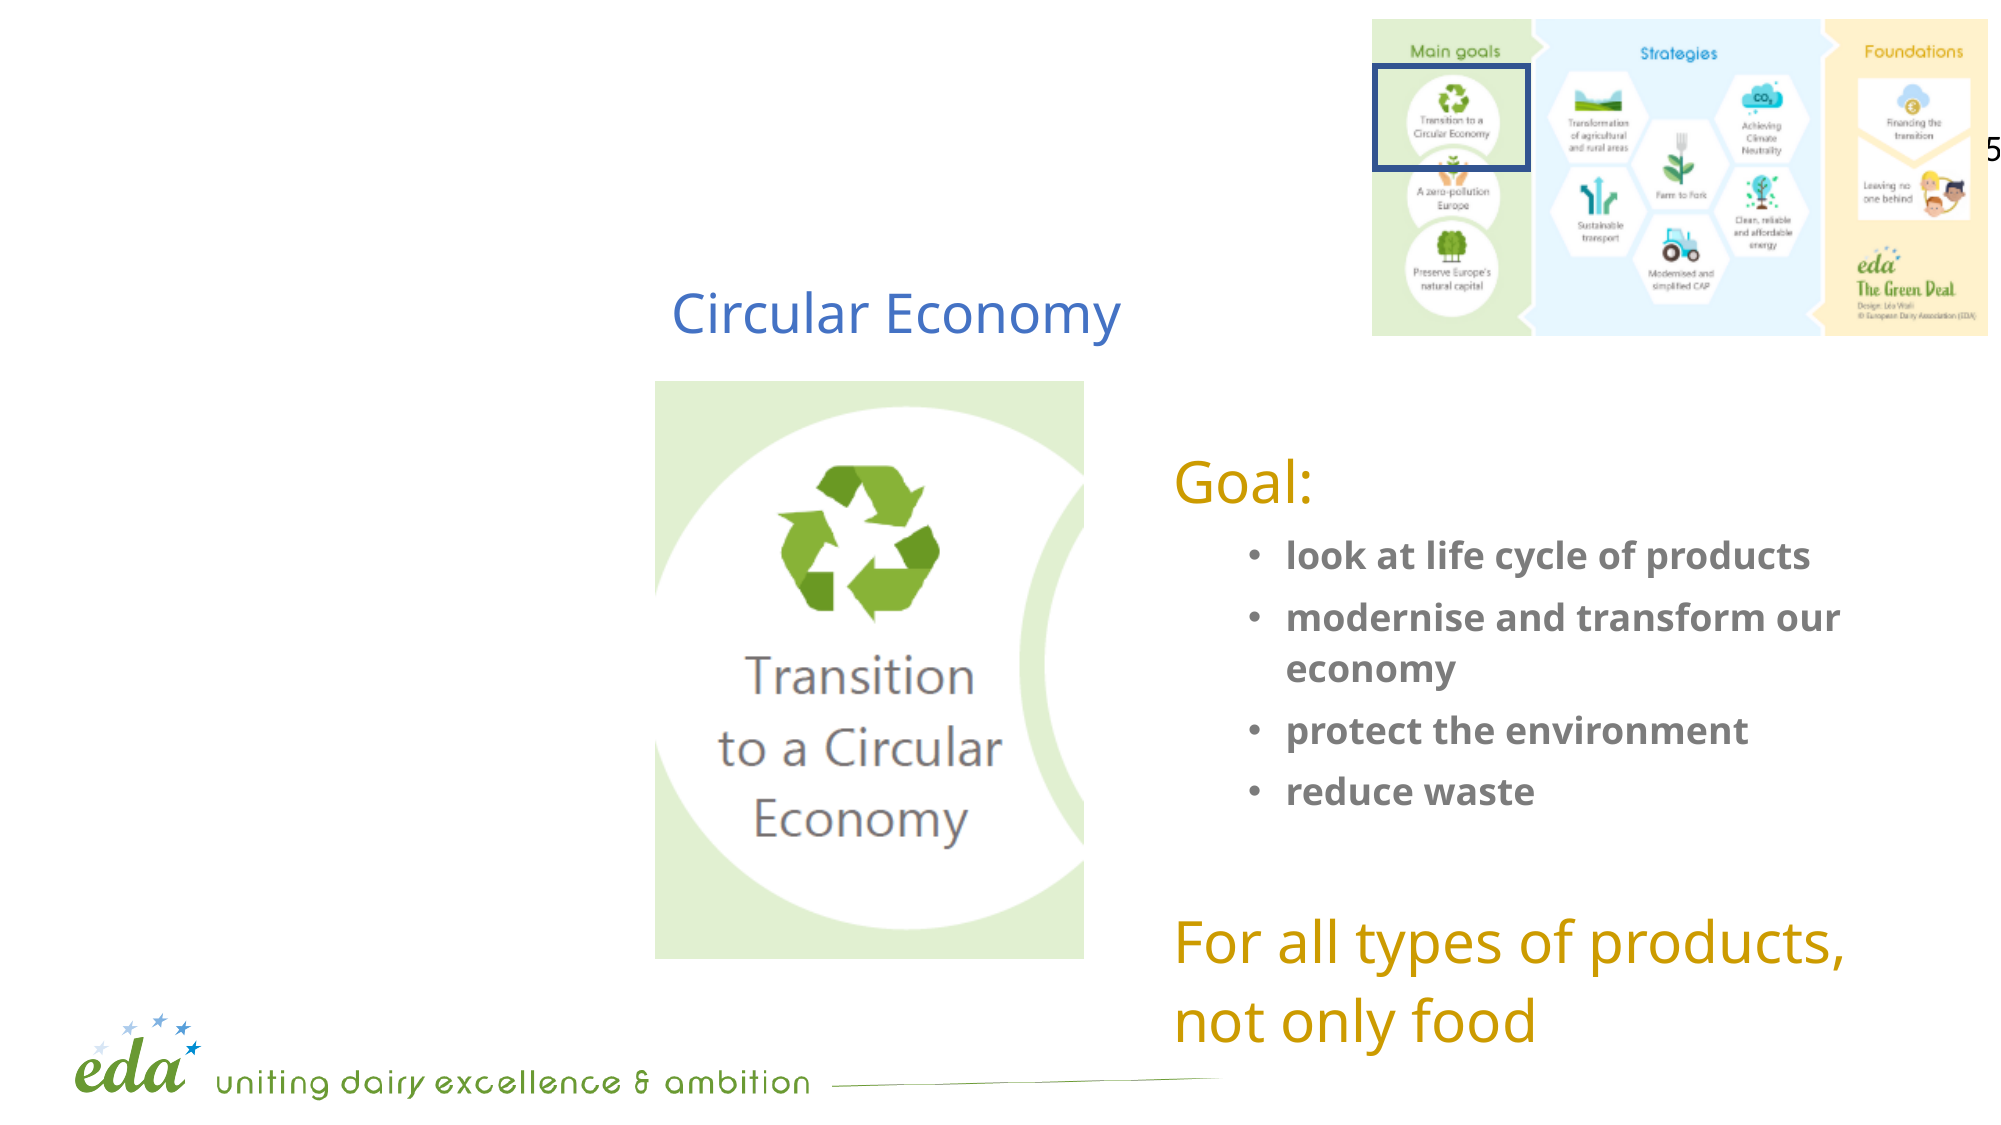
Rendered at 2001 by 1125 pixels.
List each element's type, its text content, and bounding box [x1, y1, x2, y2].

text_box Circular Economy [656, 278, 1584, 354]
picture [1371, 19, 1989, 336]
text_box Goal: look at life cycle of products modernise and transform our economy protect the environment reduce waste For all types of products, not only food [1158, 428, 1948, 1079]
picture [655, 381, 1084, 959]
picture [73, 1006, 1766, 1125]
text_box 25 [1989, 117, 2000, 153]
